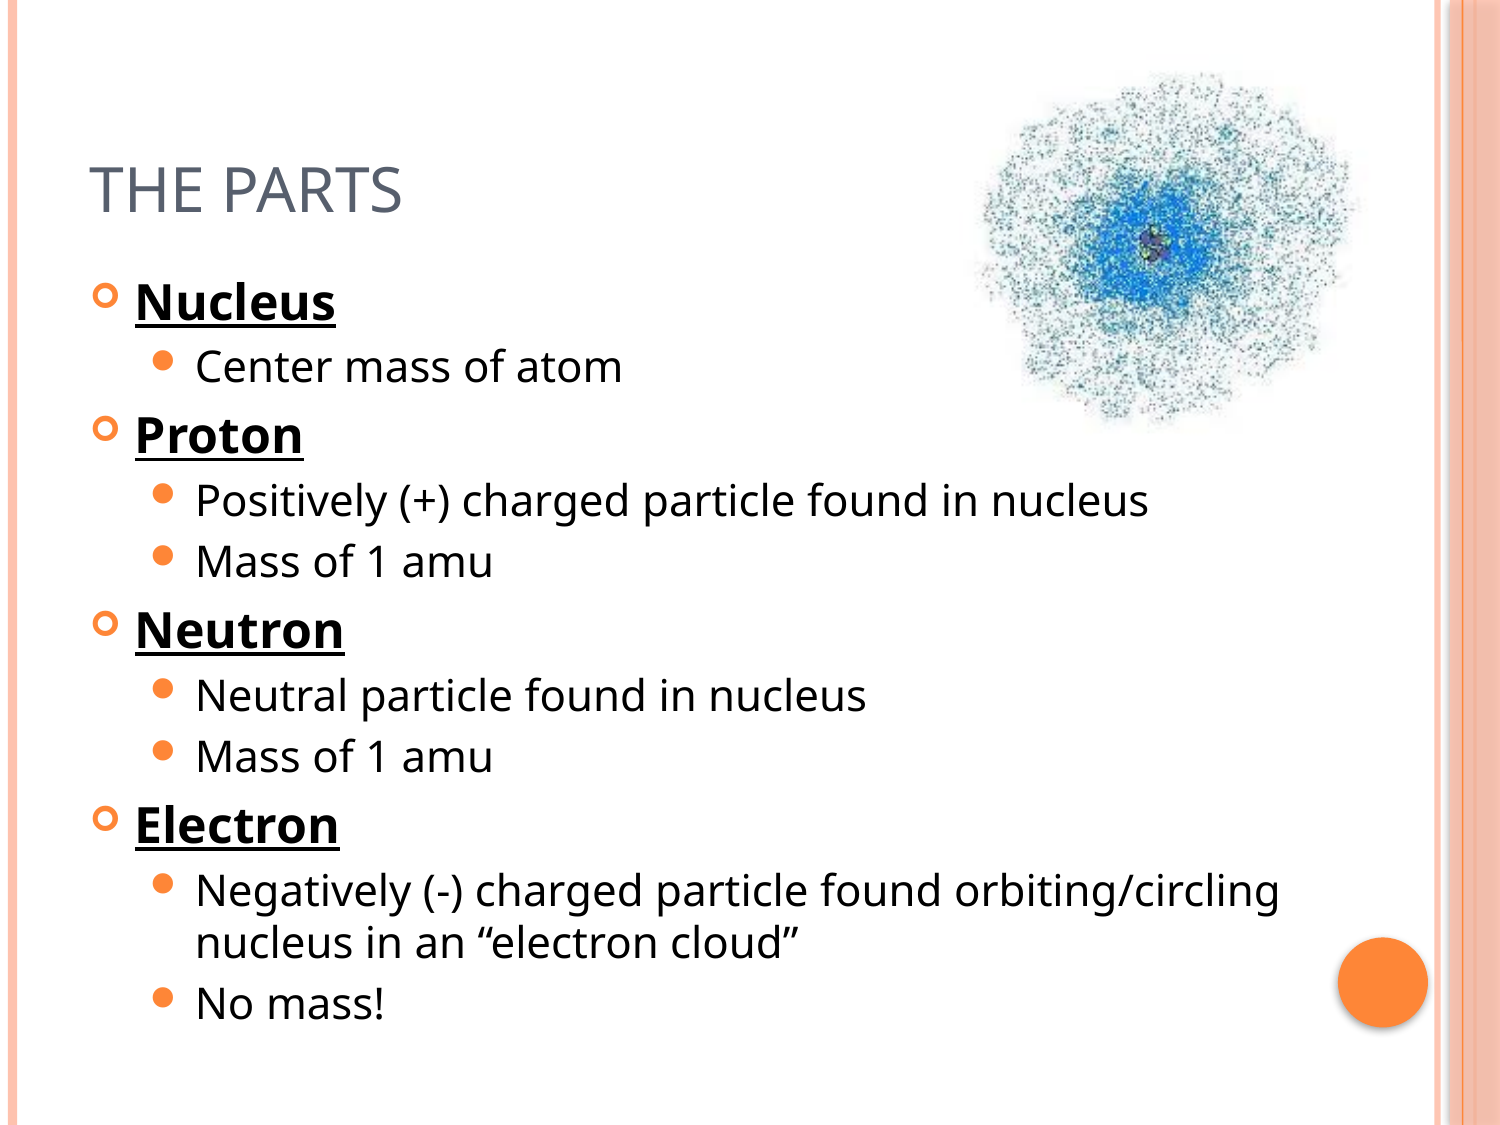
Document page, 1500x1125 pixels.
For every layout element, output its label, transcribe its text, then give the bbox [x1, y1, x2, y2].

list Nucleus Center mass of atom Proton Positively (+) charged particle found in nucleus Mass of 1 amu Neutron Neutral particle found in nucleus Mass of 1 amu Electron Negatively (-) charged particle found orbiting/circling nucleus in an “electron cloud” No mass! [75, 262, 1300, 1062]
title The Parts [75, 45, 952, 233]
picture [958, 24, 1388, 476]
